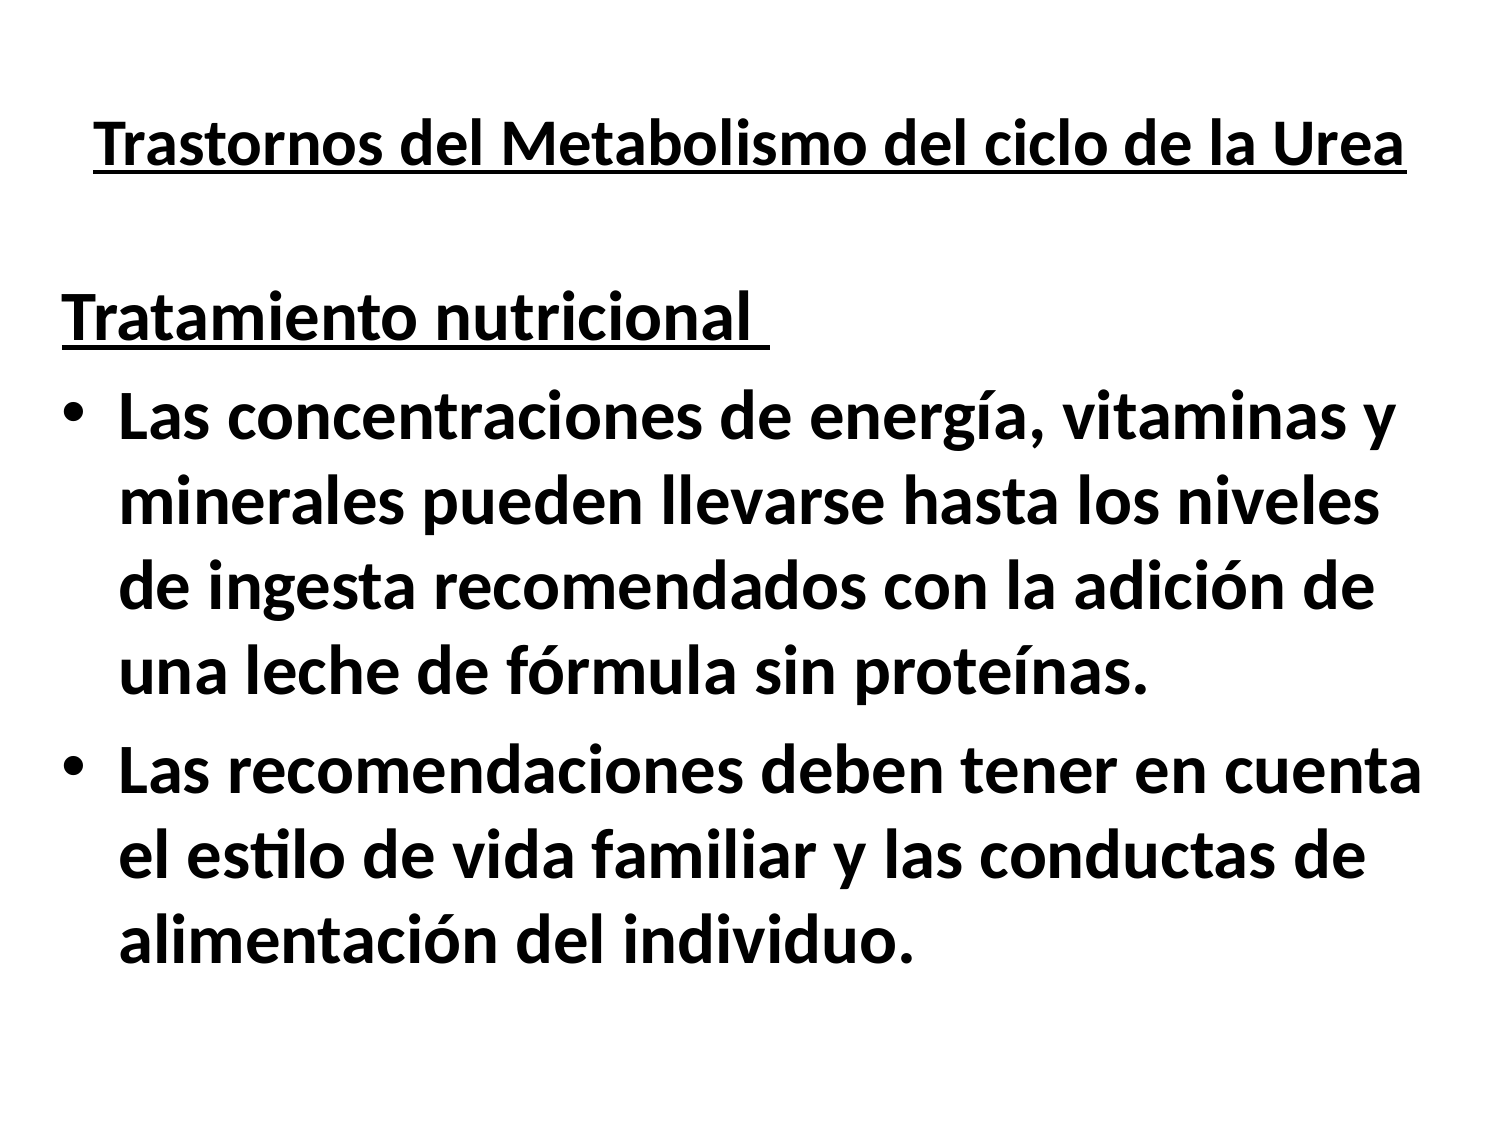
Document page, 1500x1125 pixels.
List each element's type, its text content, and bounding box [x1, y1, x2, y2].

list Tratamiento nutricional Las concentraciones de energía, vitaminas y minerales pueden llevarse hasta los niveles de ingesta recomendados con la adición de una leche de fórmula sin proteínas. Las recomendaciones deben tener en cuenta el estilo de vida familiar y las conductas de alimentación del individuo. [46, 262, 1454, 1067]
title Trastornos del Metabolismo del ciclo de la Urea [75, 45, 1425, 233]
